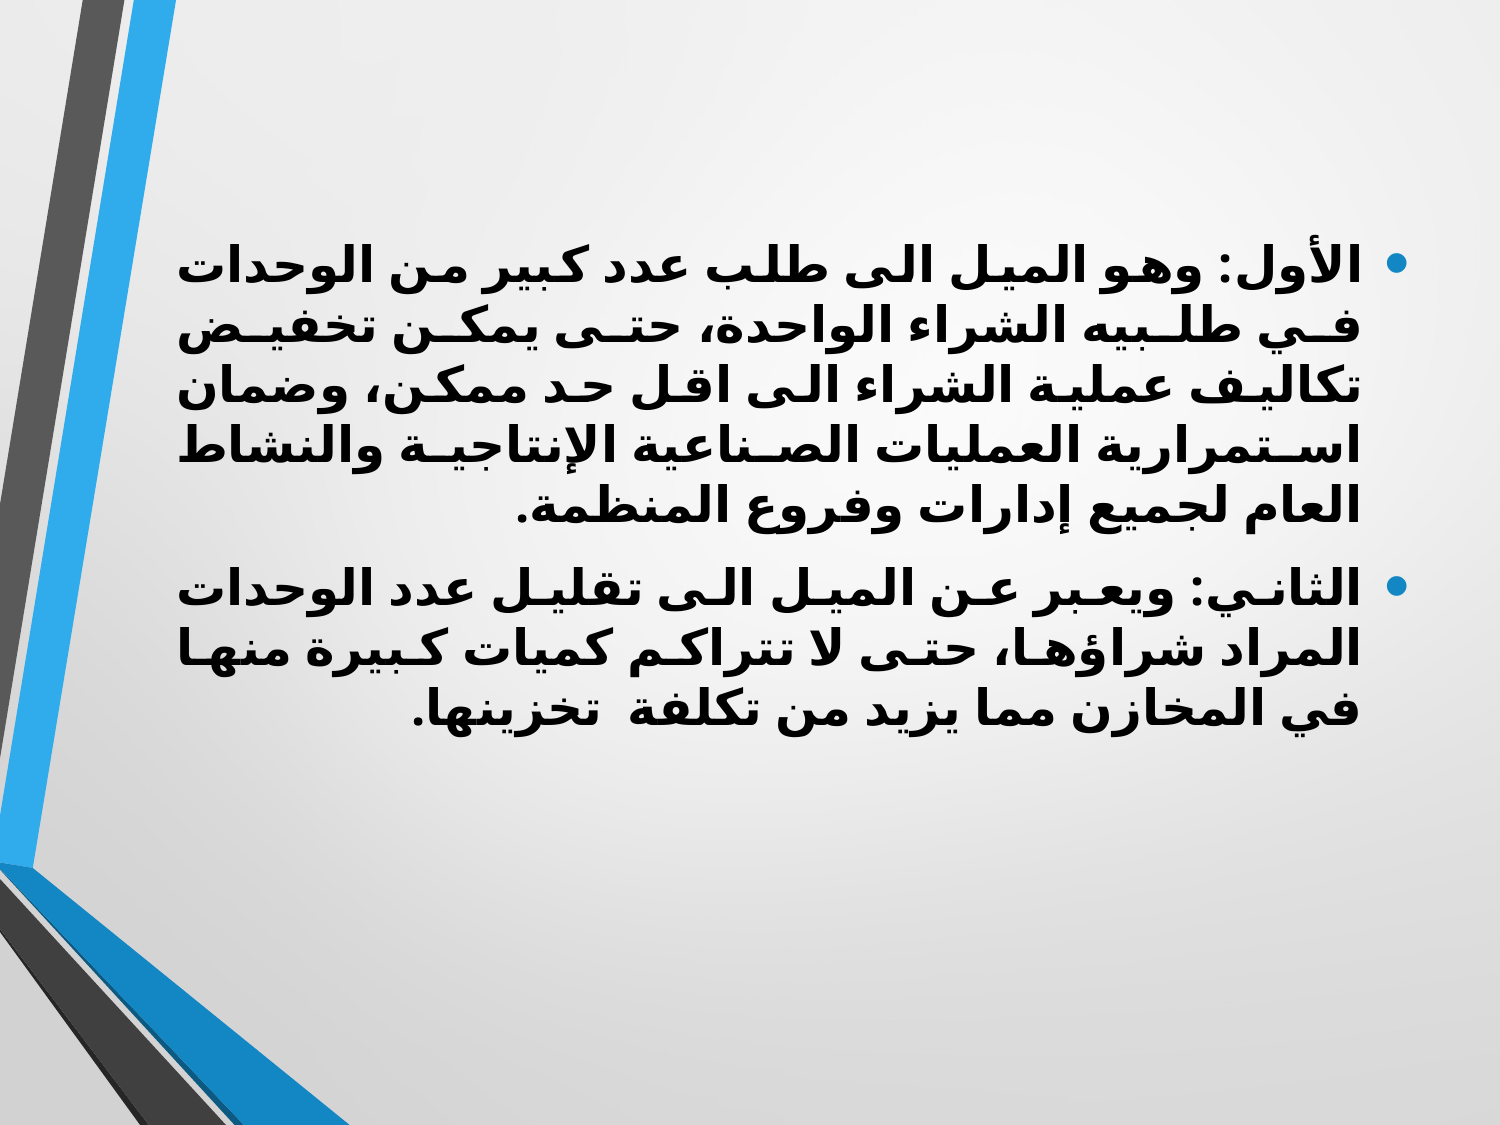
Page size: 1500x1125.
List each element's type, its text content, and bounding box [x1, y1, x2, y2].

list الأول: وهو الميل الى طلب عدد كبير من الوحدات في طلبيه الشراء الواحدة، حتى يمكن تخفيض تكاليف عملية الشراء الى اقل حد ممكن، وضمان استمرارية العمليات الصناعية الإنتاجية والنشاط العام لجميع إدارات وفروع المنظمة. الثاني: ويعبر عن الميل الى تقليل عدد الوحدات المراد شراؤها، حتى لا تتراكم كميات كبيرة منها في المخازن مما يزيد من تكلفة تخزينها. [161, 66, 1425, 985]
